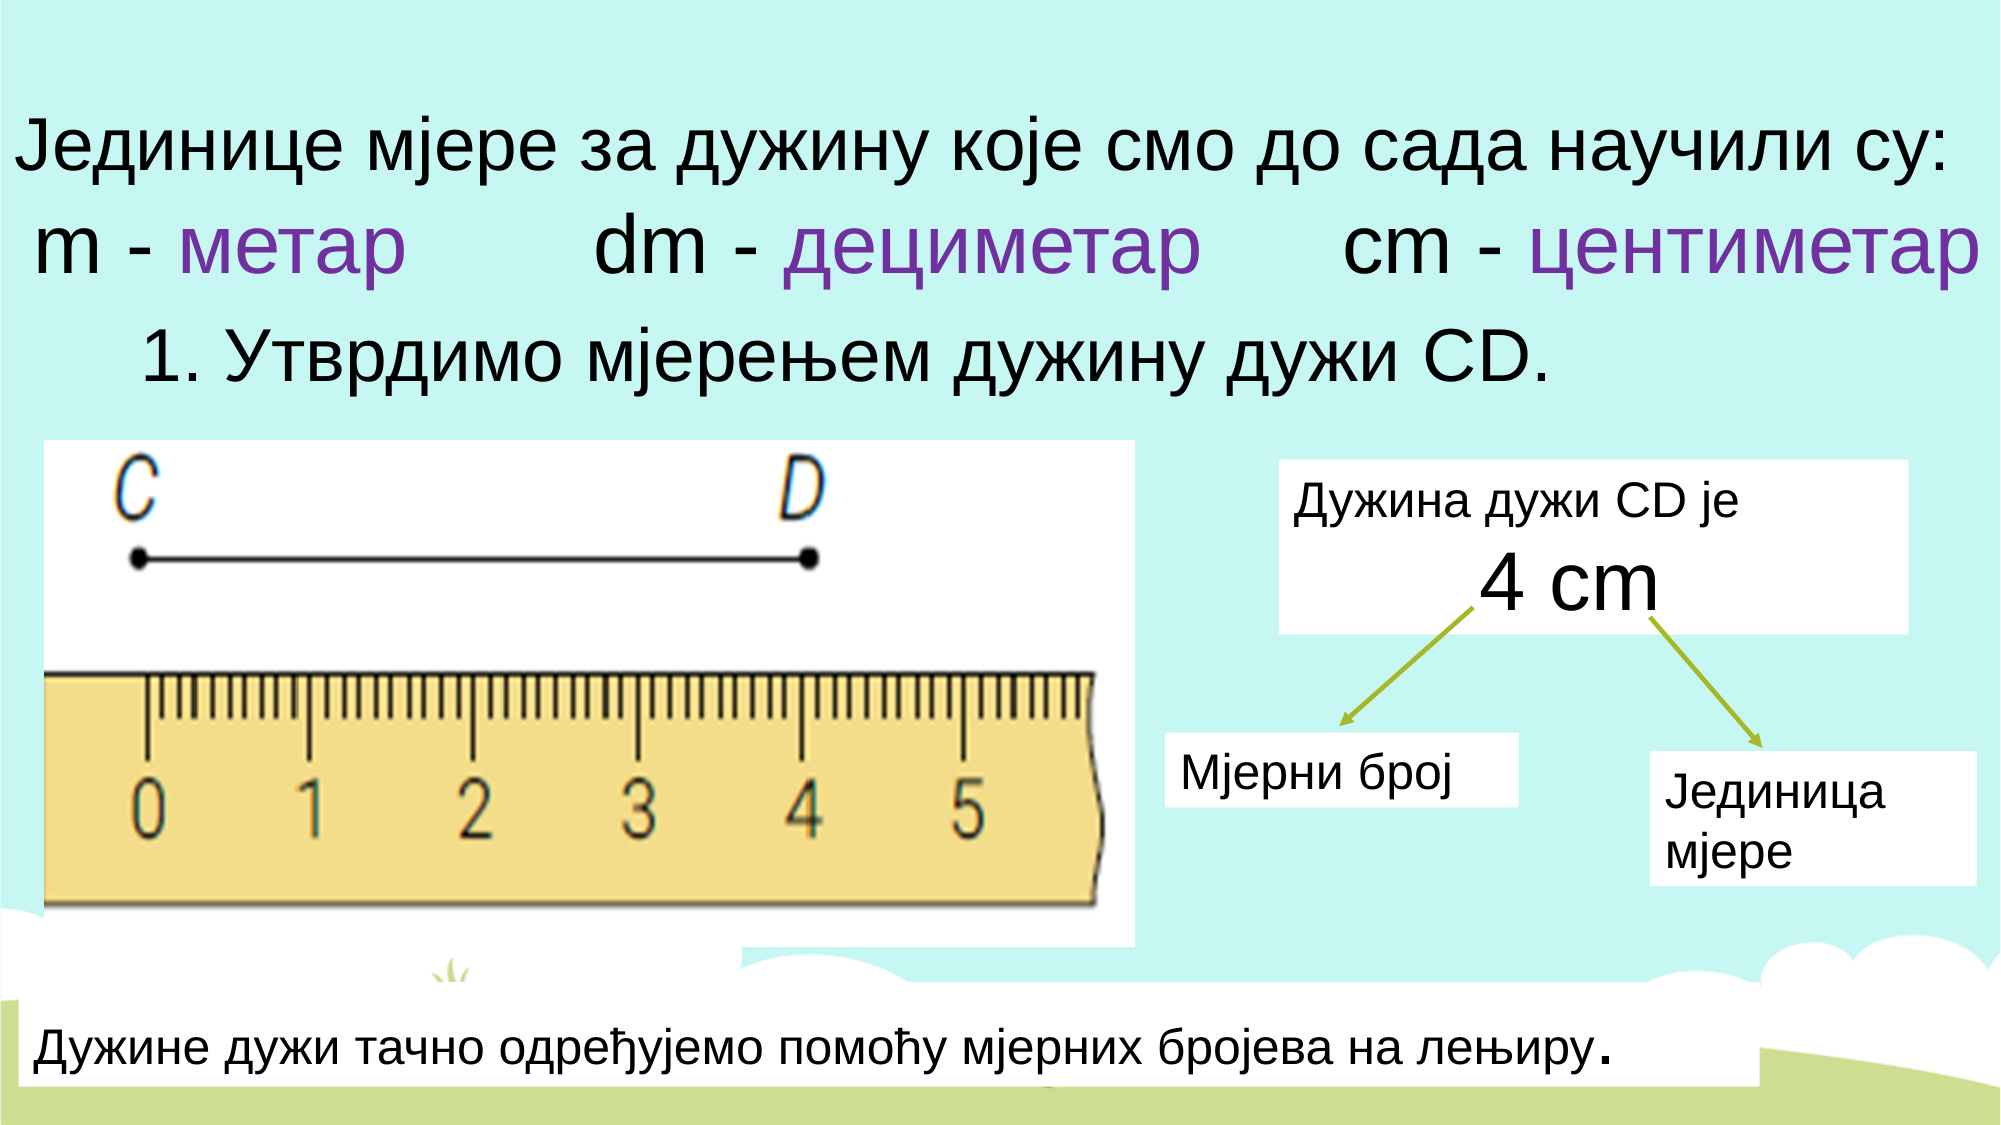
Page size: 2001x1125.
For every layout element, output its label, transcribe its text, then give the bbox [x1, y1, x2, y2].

text_box Јединица мјере [1649, 751, 1977, 886]
text_box Дужина дужи CD је 4 cm [1279, 459, 1909, 635]
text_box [1649, 617, 1763, 748]
picture [0, 0, 2001, 1125]
text_box 1. Утврдимо мјерењем дужину дужи CD. [125, 299, 1616, 404]
text_box m - метар dm - дециметар cm - центиметар [18, 183, 2000, 298]
text_box Јединице мјере за дужину које смо до сада научили су: [0, 88, 2000, 194]
text_box Мјерни број [1165, 732, 1519, 808]
text_box Дужине дужи тачно одређујемо помоћу мјерних бројева на лењиру. [18, 981, 1760, 1087]
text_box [1339, 607, 1474, 727]
